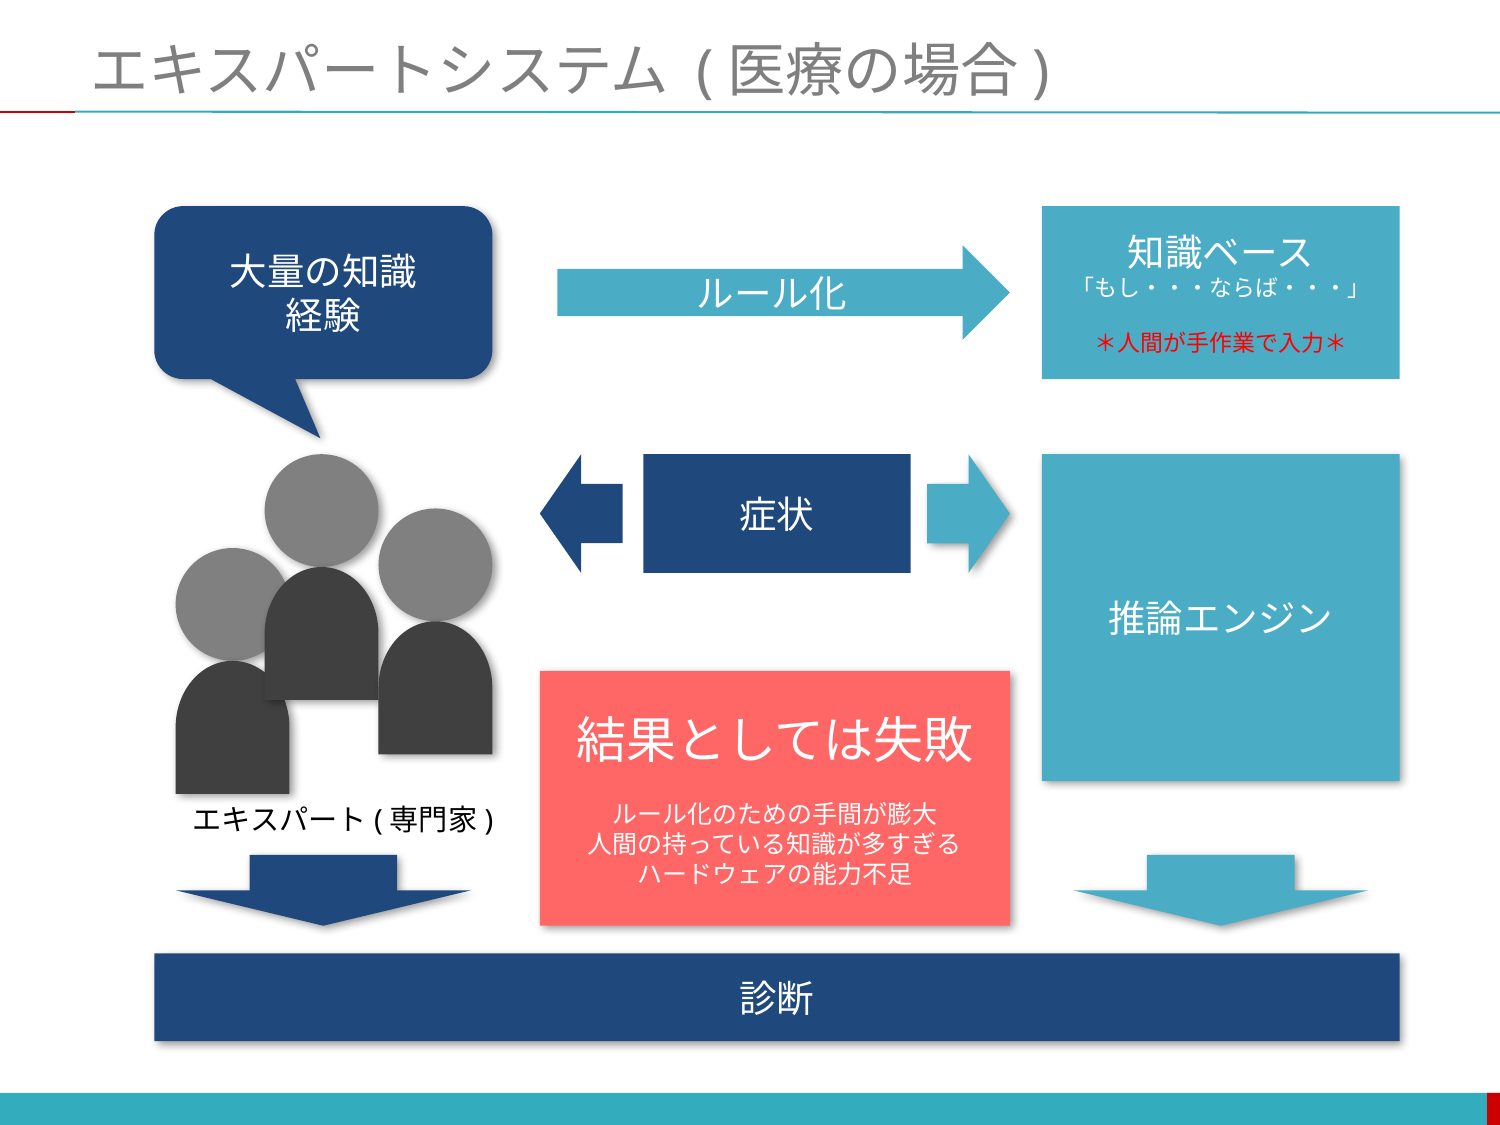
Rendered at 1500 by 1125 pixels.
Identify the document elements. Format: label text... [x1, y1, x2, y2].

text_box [539, 453, 911, 574]
title エキスパートシステム (医療の場合) [75, 33, 1500, 102]
text_box 結果としては失敗 ルール化のための手間が膨大 人間の持っている知識が多すぎる ハードウェアの能力不足 [538, 669, 1012, 928]
text_box [1071, 852, 1371, 928]
text_box 診断 [152, 951, 1402, 1043]
text_box 大量の知識 経験 [152, 204, 495, 441]
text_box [175, 453, 502, 845]
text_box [557, 205, 1400, 380]
text_box [173, 852, 474, 928]
text_box [925, 452, 1012, 575]
text_box 推論エンジン [1040, 452, 1402, 783]
